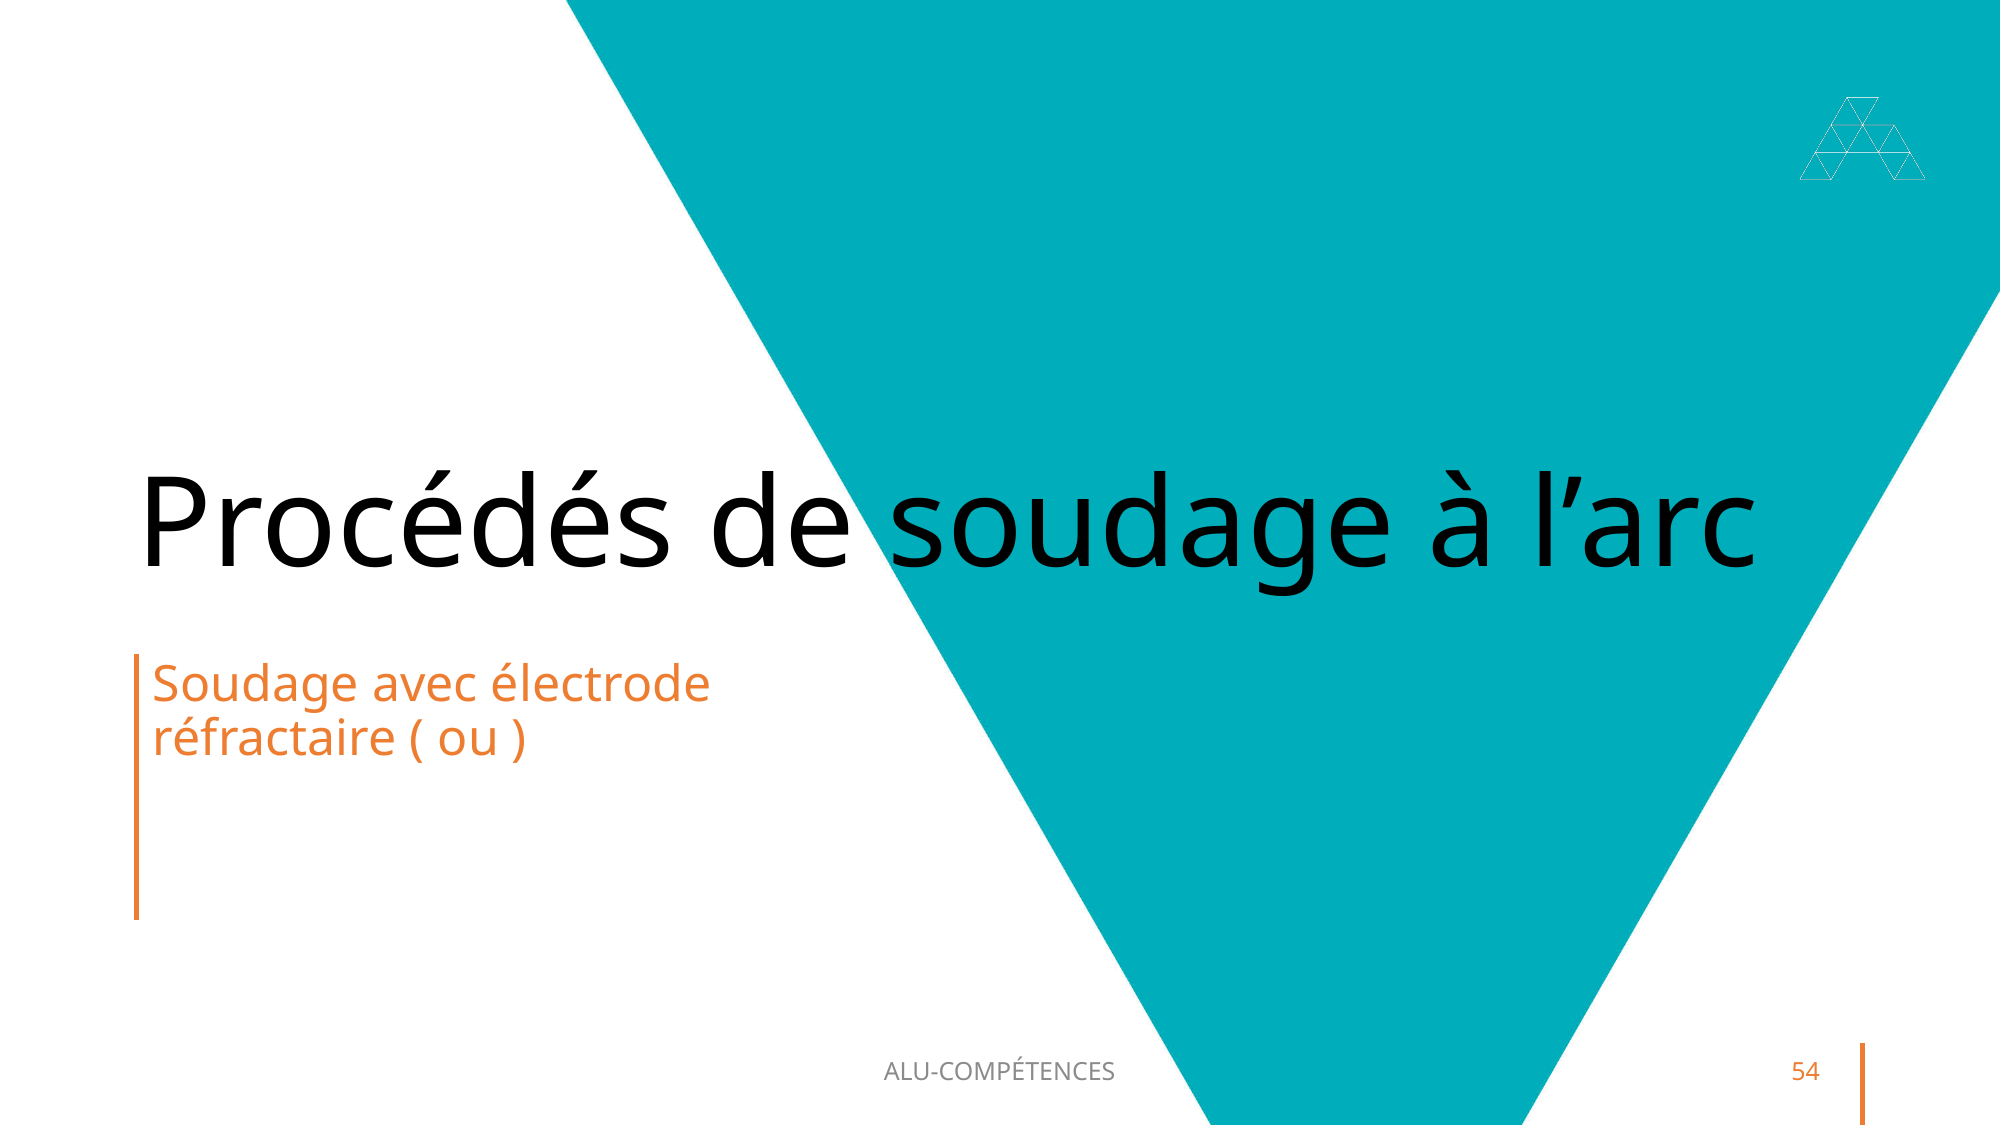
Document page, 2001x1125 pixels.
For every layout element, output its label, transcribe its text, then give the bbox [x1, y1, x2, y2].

footer ALU-COMPÉTENCES [662, 1042, 1338, 1103]
title Procédés de soudage à l’arc [136, 126, 1862, 594]
slide_number 54 [1412, 1042, 1835, 1103]
picture [0, 0, 2000, 1125]
